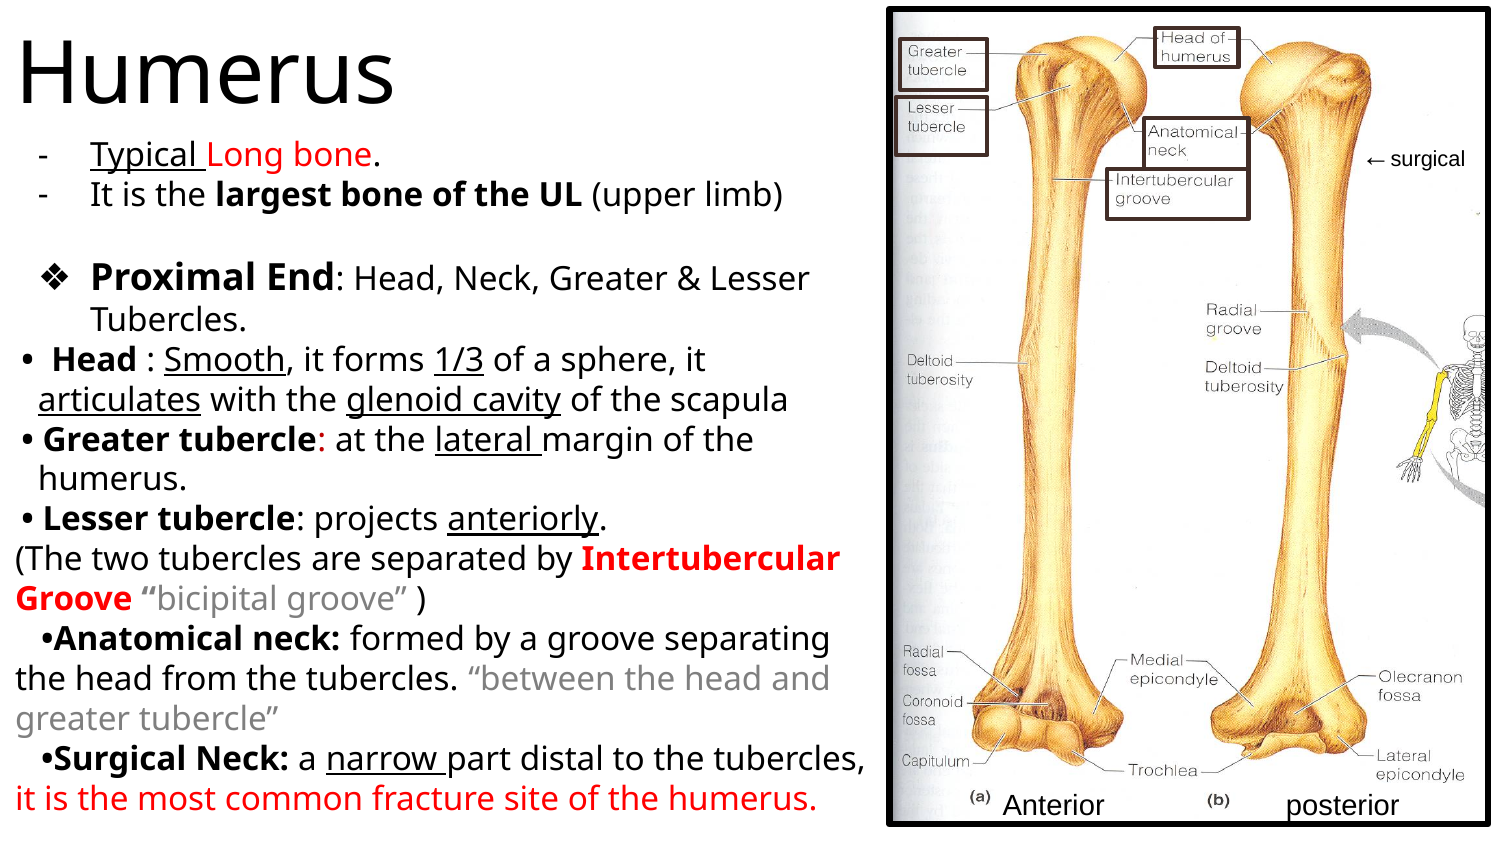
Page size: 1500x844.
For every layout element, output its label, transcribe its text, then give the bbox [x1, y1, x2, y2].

text_box Typical Long bone. It is the largest bone of the UL (upper limb) Proximal End: Head, Neck, Greater & Lesser Tubercles. • Head : Smooth, it forms 1/3 of a sphere, it articulates with the glenoid cavity of the scapula • Greater tubercle: at the lateral margin of the humerus. • Lesser tubercle: projects anteriorly. (The two tubercles are separated by Intertubercular Groove “bicipital groove” ) •Anatomical neck: formed by a groove separating the head from the tubercles. “between the head and greater tubercle” •Surgical Neck: a narrow part distal to the tubercles, it is the most common fracture site of the humerus. [0, 118, 886, 812]
text_box Anterior posterior [987, 779, 1500, 830]
title Humerus [0, 0, 1398, 118]
picture [892, 11, 1486, 822]
